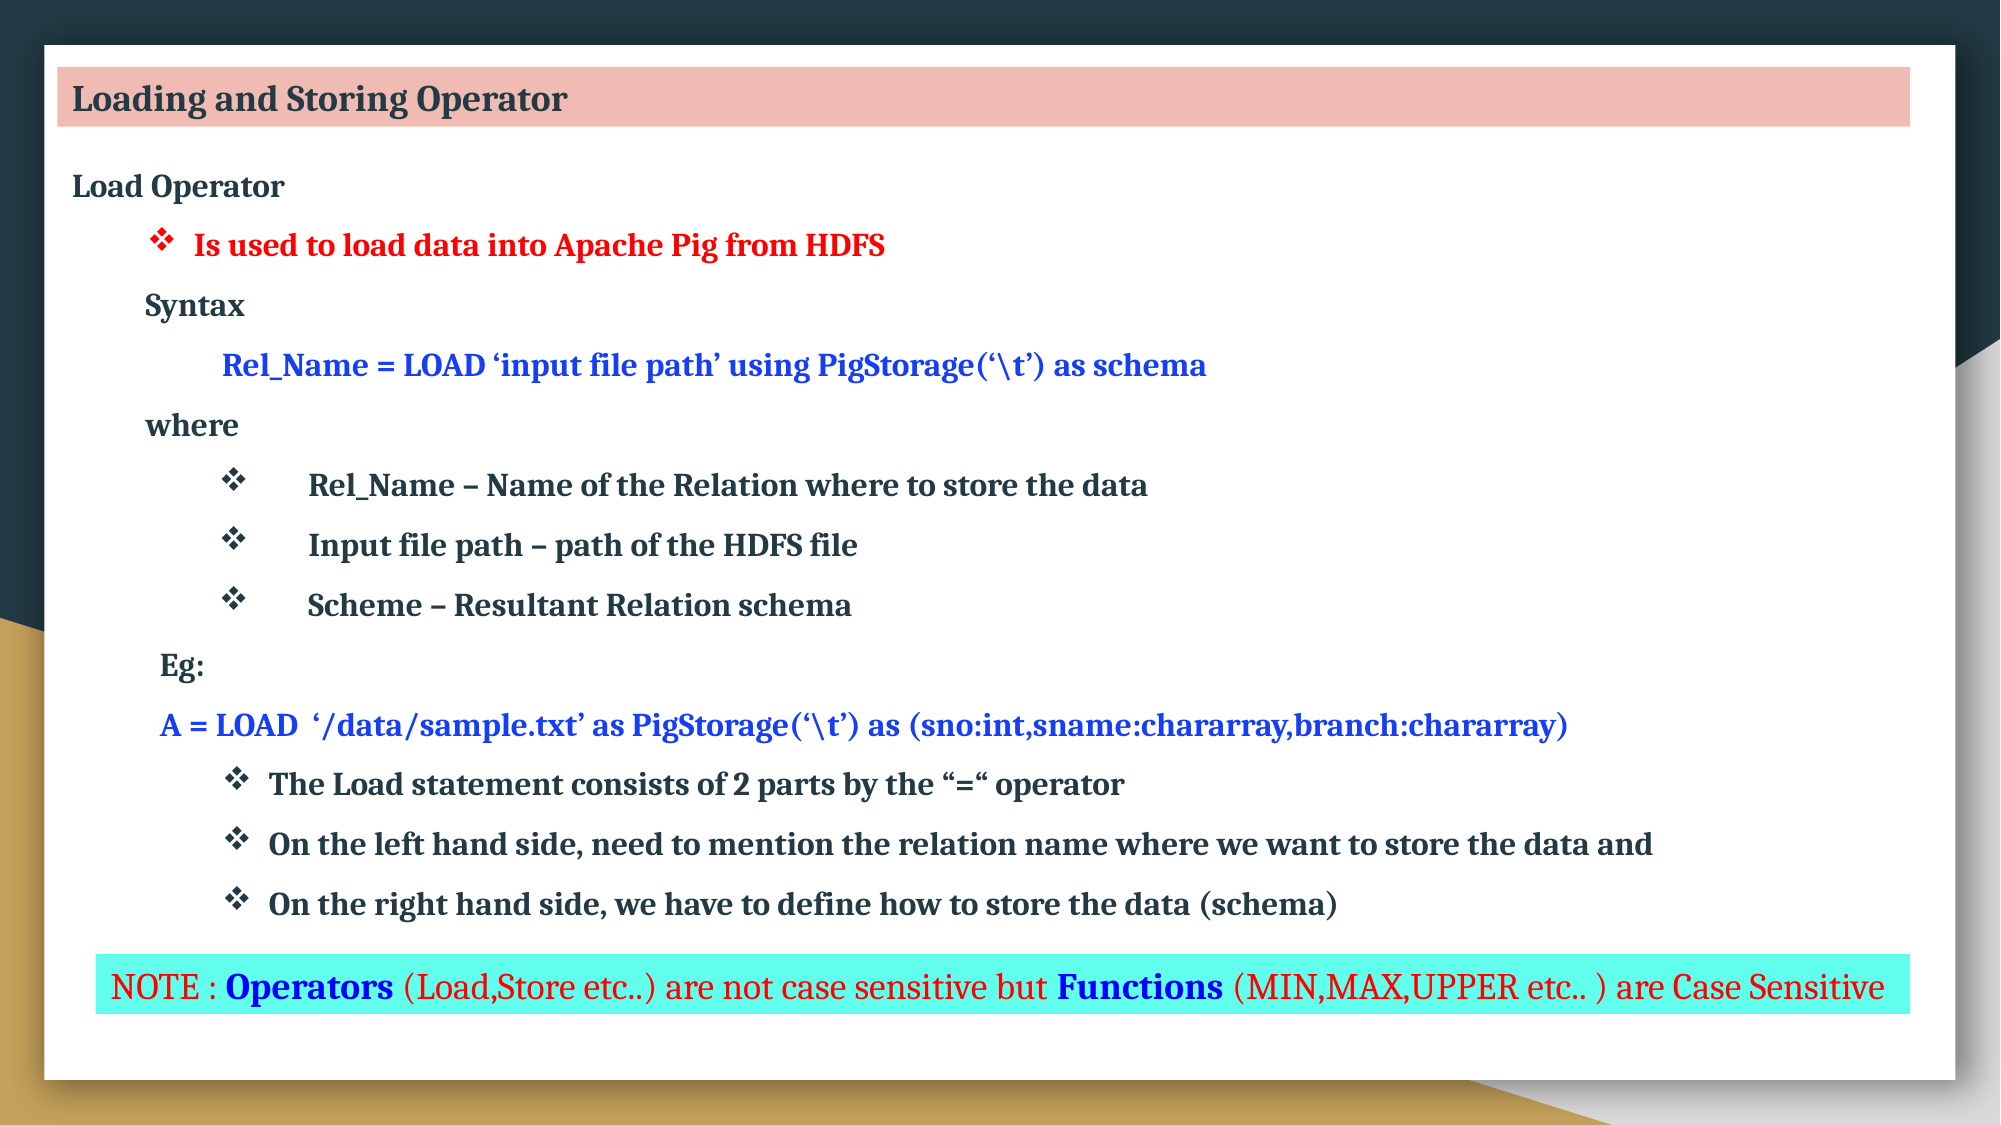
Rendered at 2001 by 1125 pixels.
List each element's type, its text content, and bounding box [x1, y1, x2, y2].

text_box Load Operator Is used to load data into Apache Pig from HDFS Syntax Rel_Name = LOAD ‘input file path’ using PigStorage(‘\t’) as schema where Rel_Name – Name of the Relation where to store the data Input file path – path of the HDFS file Scheme – Resultant Relation schema Eg: A = LOAD ‘/data/sample.txt’ as PigStorage(‘\t’) as (sno:int,sname:chararray,branch:chararray) The Load statement consists of 2 parts by the “=“ operator On the left hand side, need to mention the relation name where we want to store the data and On the right hand side, we have to define how to store the data (schema) [57, 156, 1898, 1030]
text_box Loading and Storing Operator [57, 66, 1911, 127]
text_box NOTE : Operators (Load,Store etc..) are not case sensitive but Functions (MIN,MAX,UPPER etc.. ) are Case Sensitive [95, 954, 1911, 1014]
